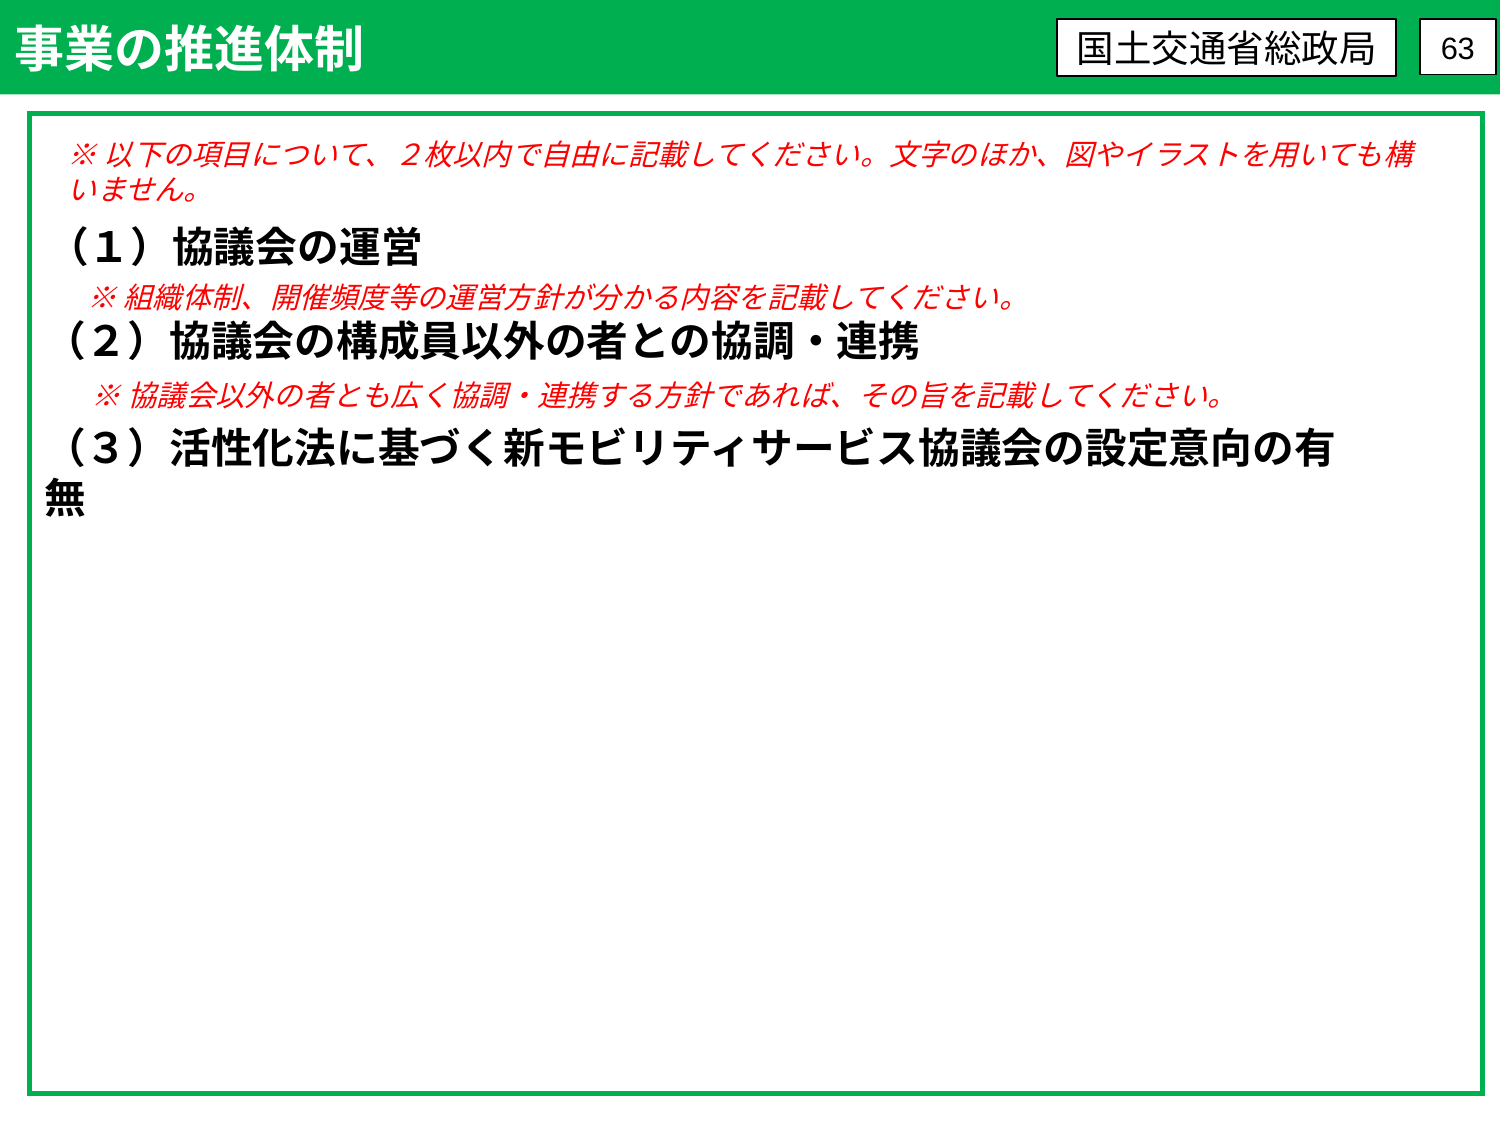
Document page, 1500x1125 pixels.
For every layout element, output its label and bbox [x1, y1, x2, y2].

text_box [29, 113, 1483, 1094]
text_box [0, 0, 1500, 95]
